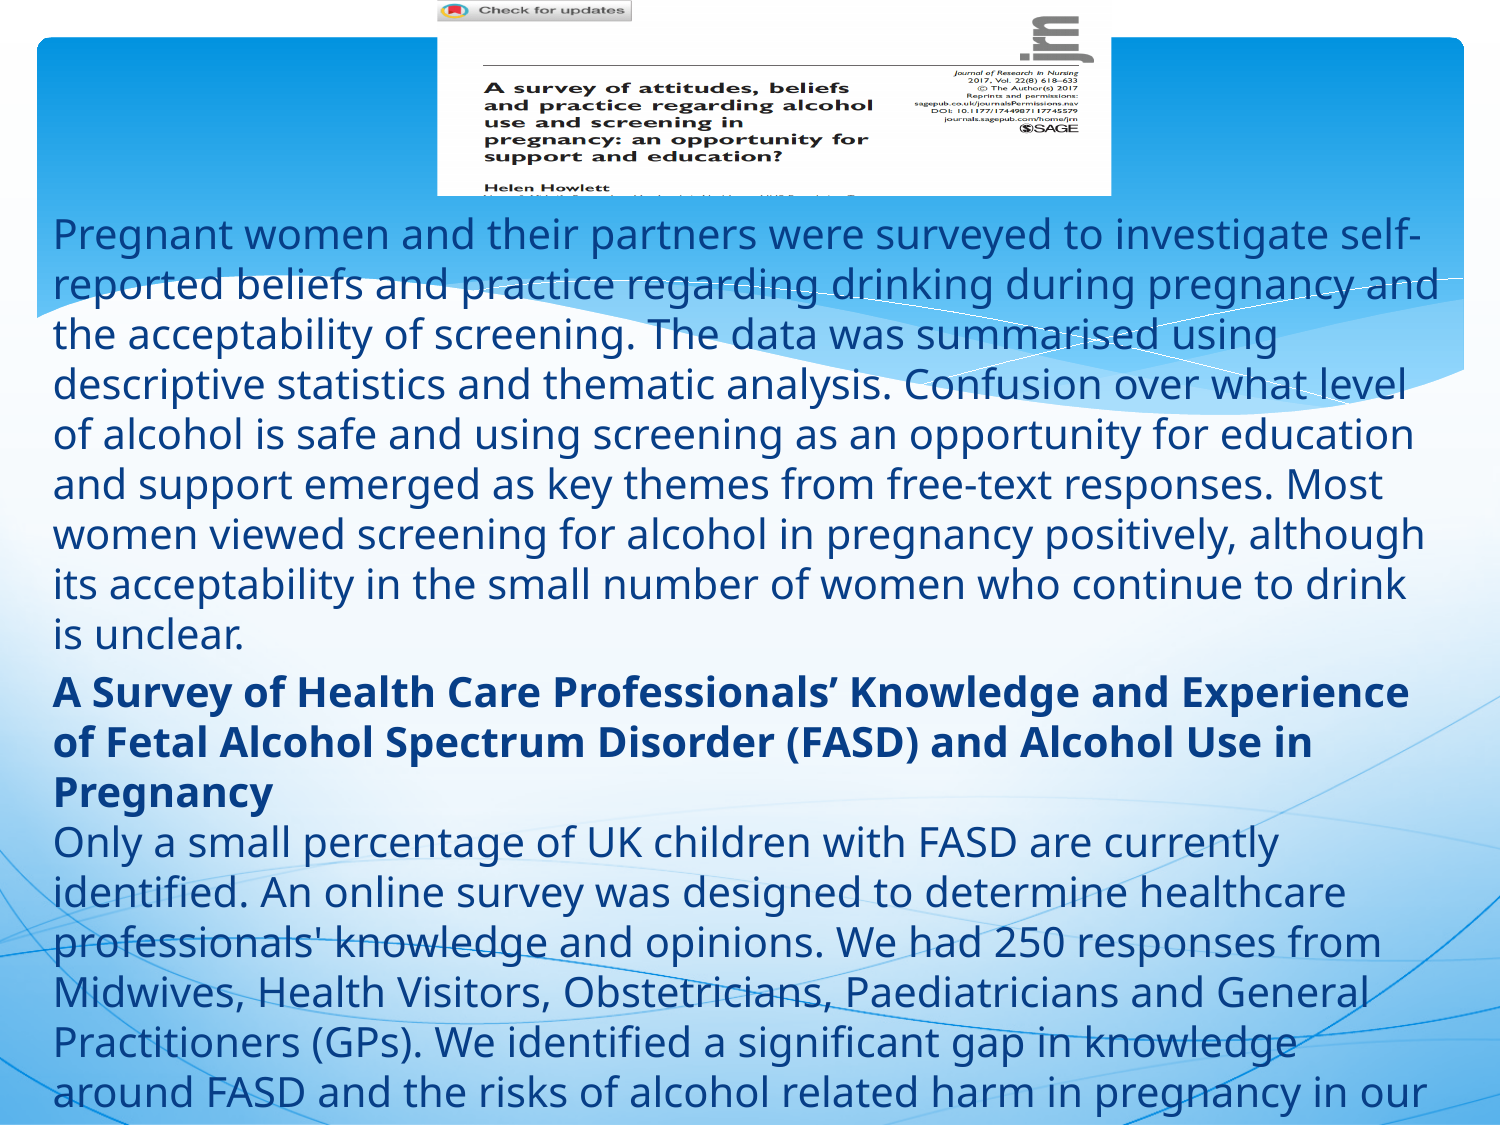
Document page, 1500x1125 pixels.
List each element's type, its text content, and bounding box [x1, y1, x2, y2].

list Pregnant women and their partners were surveyed to investigate self-reported beliefs and practice regarding drinking during pregnancy and the acceptability of screening. The data was summarised using descriptive statistics and thematic analysis. Confusion over what level of alcohol is safe and using screening as an opportunity for education and support emerged as key themes from free-text responses. Most women viewed screening for alcohol in pregnancy positively, although its acceptability in the small number of women who continue to drink is unclear. A Survey of Health Care Professionals’ Knowledge and Experience of Fetal Alcohol Spectrum Disorder (FASD) and Alcohol Use in Pregnancy Only a small percentage of UK children with FASD are currently identified. An online survey was designed to determine healthcare professionals' knowledge and opinions. We had 250 responses from Midwives, Health Visitors, Obstetricians, Paediatricians and General Practitioners (GPs). We identified a significant gap in knowledge around FASD and the risks of alcohol related harm in pregnancy in our sample of UK health professionals. Consequently, there is a clear need for training across the professions to improve FASD awareness and recognition. [37, 24, 1463, 1063]
picture [437, 0, 1112, 196]
